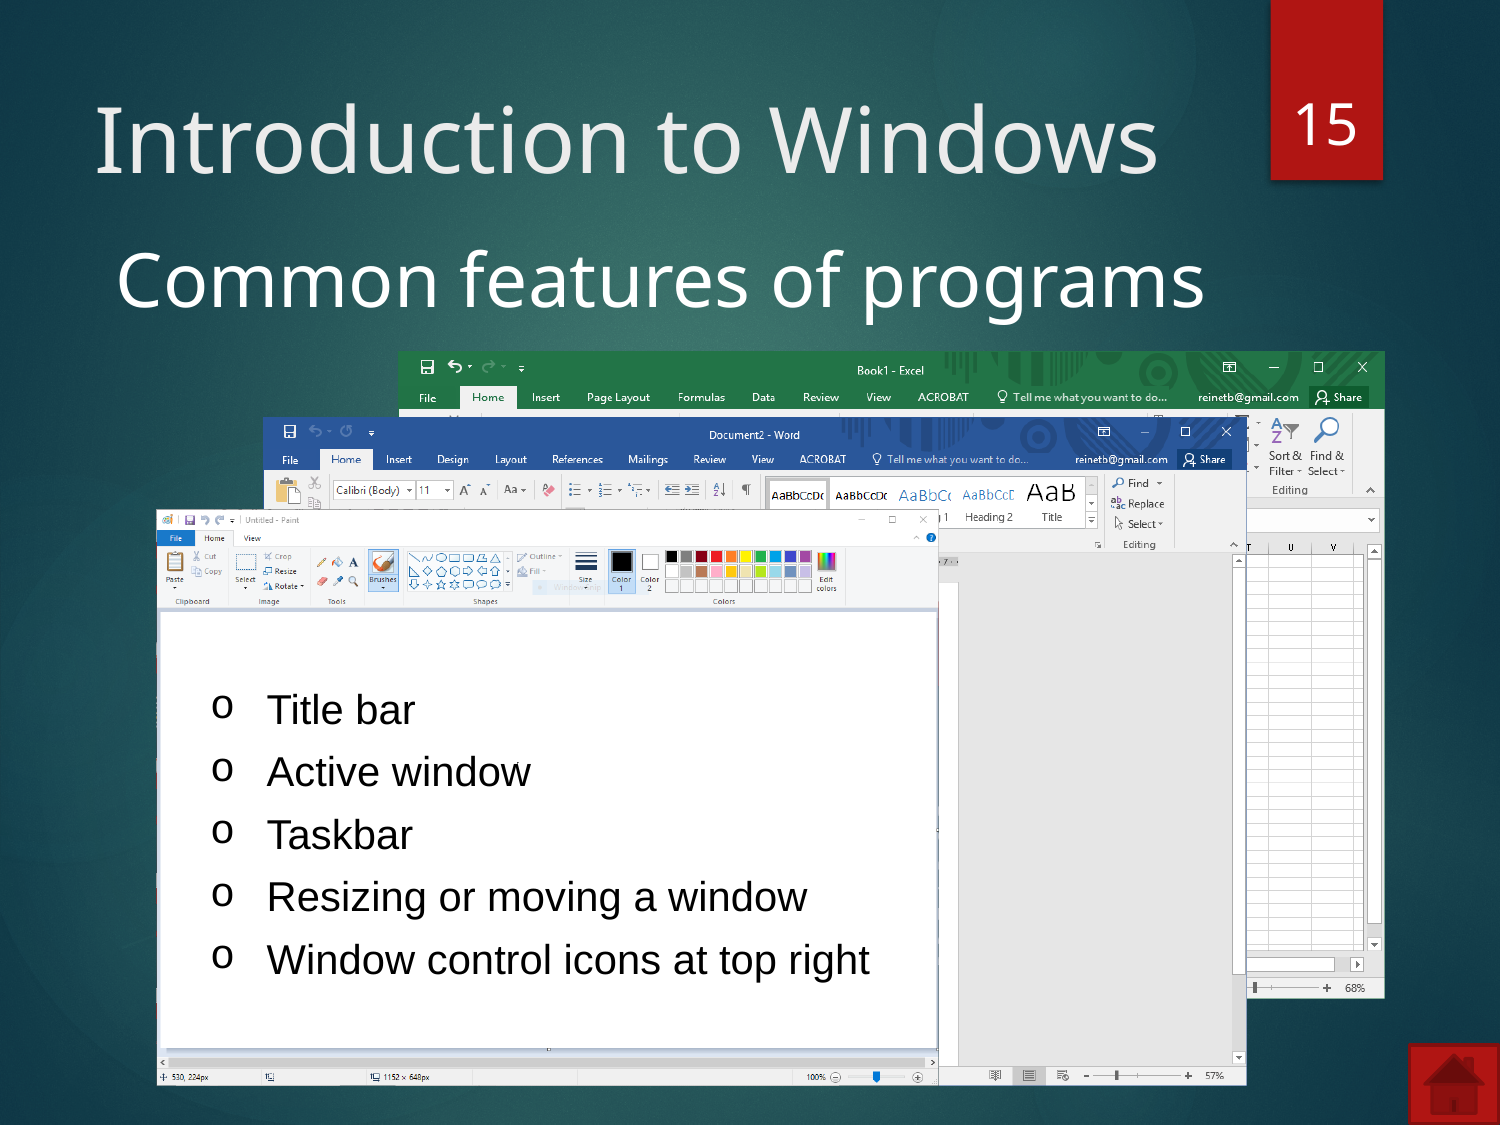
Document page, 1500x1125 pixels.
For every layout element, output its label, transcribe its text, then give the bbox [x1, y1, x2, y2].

title Introduction to Windows [79, 74, 1237, 304]
picture [155, 351, 1385, 1087]
slide_number 15 [1273, 48, 1378, 175]
text_box [1408, 1043, 1500, 1125]
text_box Common features of programs [101, 211, 1223, 331]
